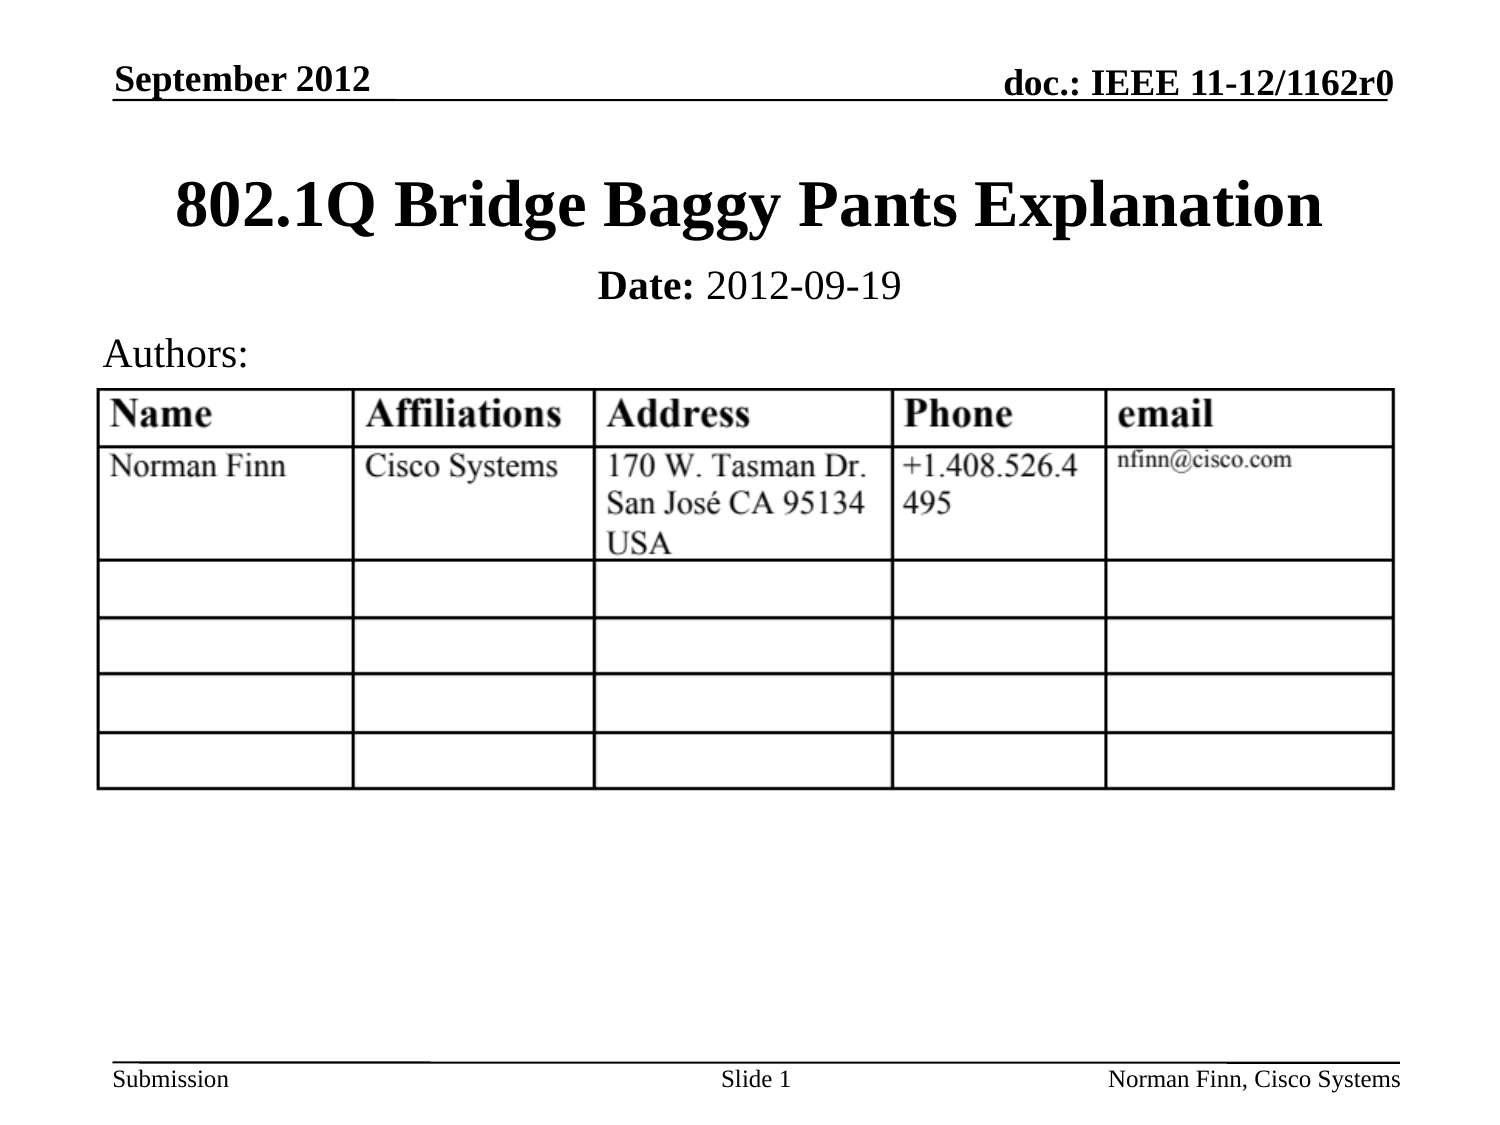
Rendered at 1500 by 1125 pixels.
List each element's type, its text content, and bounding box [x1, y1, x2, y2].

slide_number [114, 54, 493, 100]
footer Norman Finn, Cisco Systems [902, 1061, 1402, 1093]
text_box Authors: [87, 318, 325, 381]
title 802.1Q Bridge Baggy Pants Explanation [112, 112, 1388, 249]
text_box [83, 388, 1422, 835]
slide_number Slide 1 [712, 1061, 800, 1123]
list Date: 2012-09-19 [112, 249, 1388, 316]
